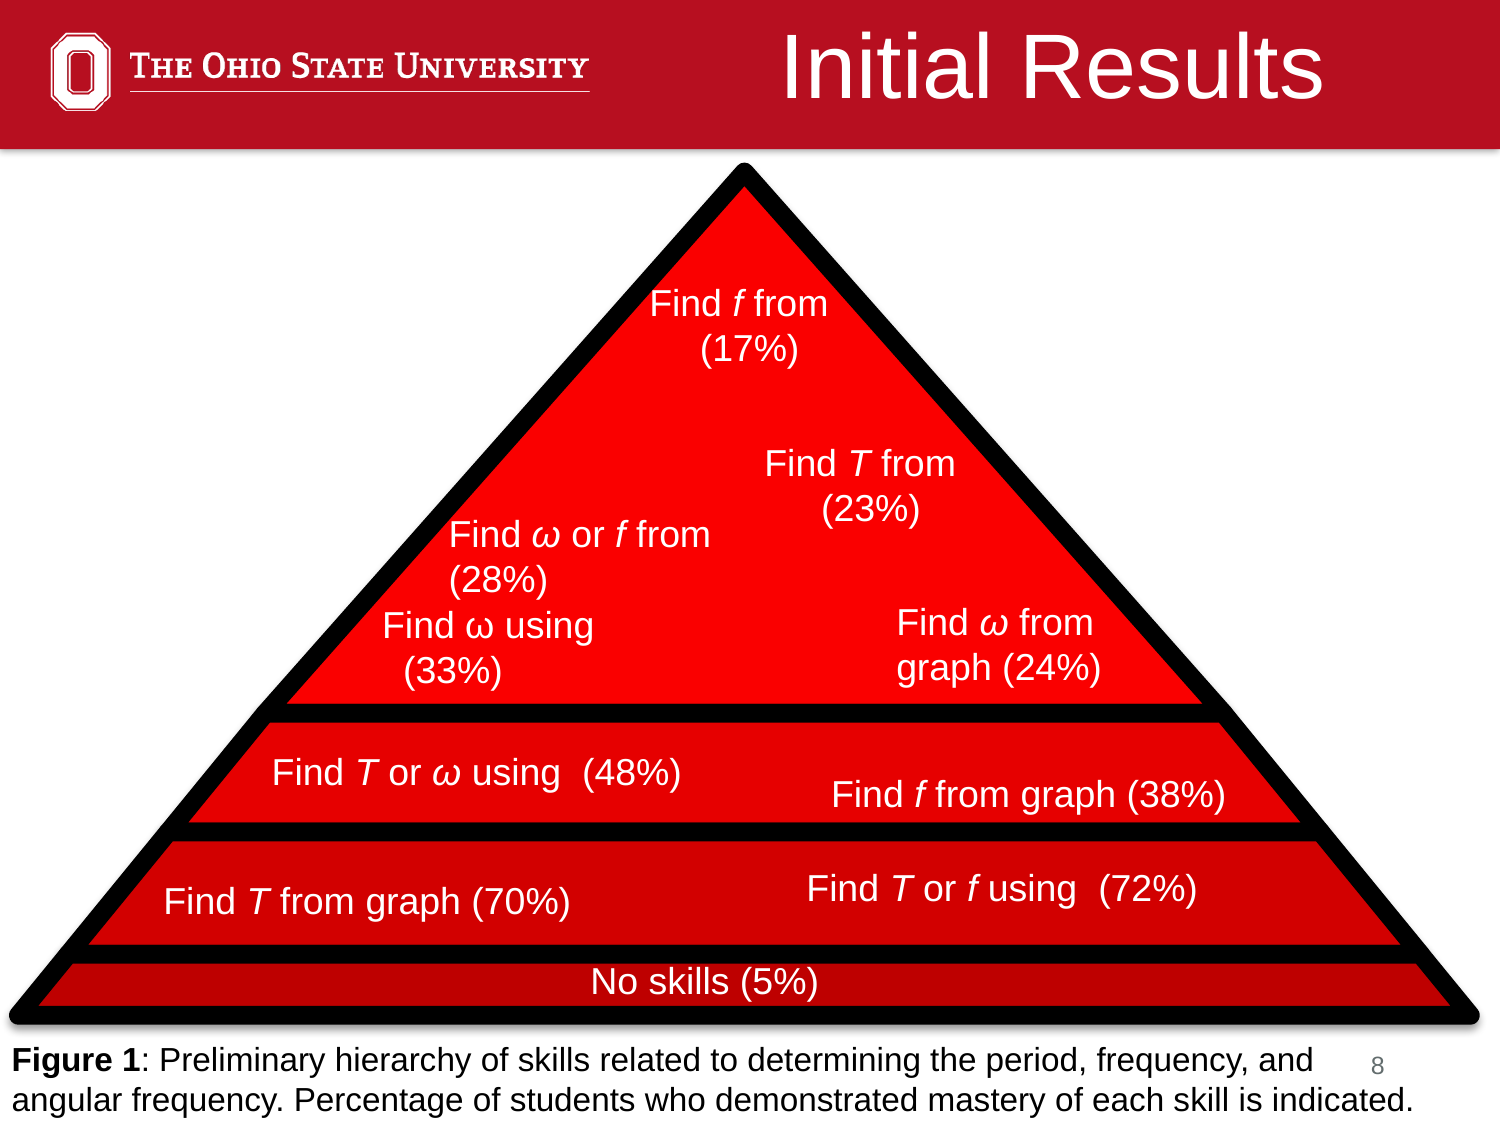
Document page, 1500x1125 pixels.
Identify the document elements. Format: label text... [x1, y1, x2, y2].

text_box Find T from graph (70%) [163, 877, 638, 923]
text_box No skills (5%) [467, 957, 942, 1003]
text_box [16, 952, 1473, 1018]
text_box Find f from graph (38%) [831, 769, 1280, 815]
text_box [18, 127, 1471, 1011]
text_box Initial Results [606, 0, 1500, 125]
text_box Find ω from graph (24%) [896, 597, 1134, 688]
picture [50, 32, 590, 111]
text_box Figure 1: Preliminary hierarchy of skills related to determining the period, frequency, and angular frequency. Percentage of students who demonstrated mastery of each skill is indicated. [11, 1037, 1421, 1118]
text_box [167, 711, 1322, 830]
text_box [67, 829, 1422, 952]
text_box [264, 169, 1225, 711]
